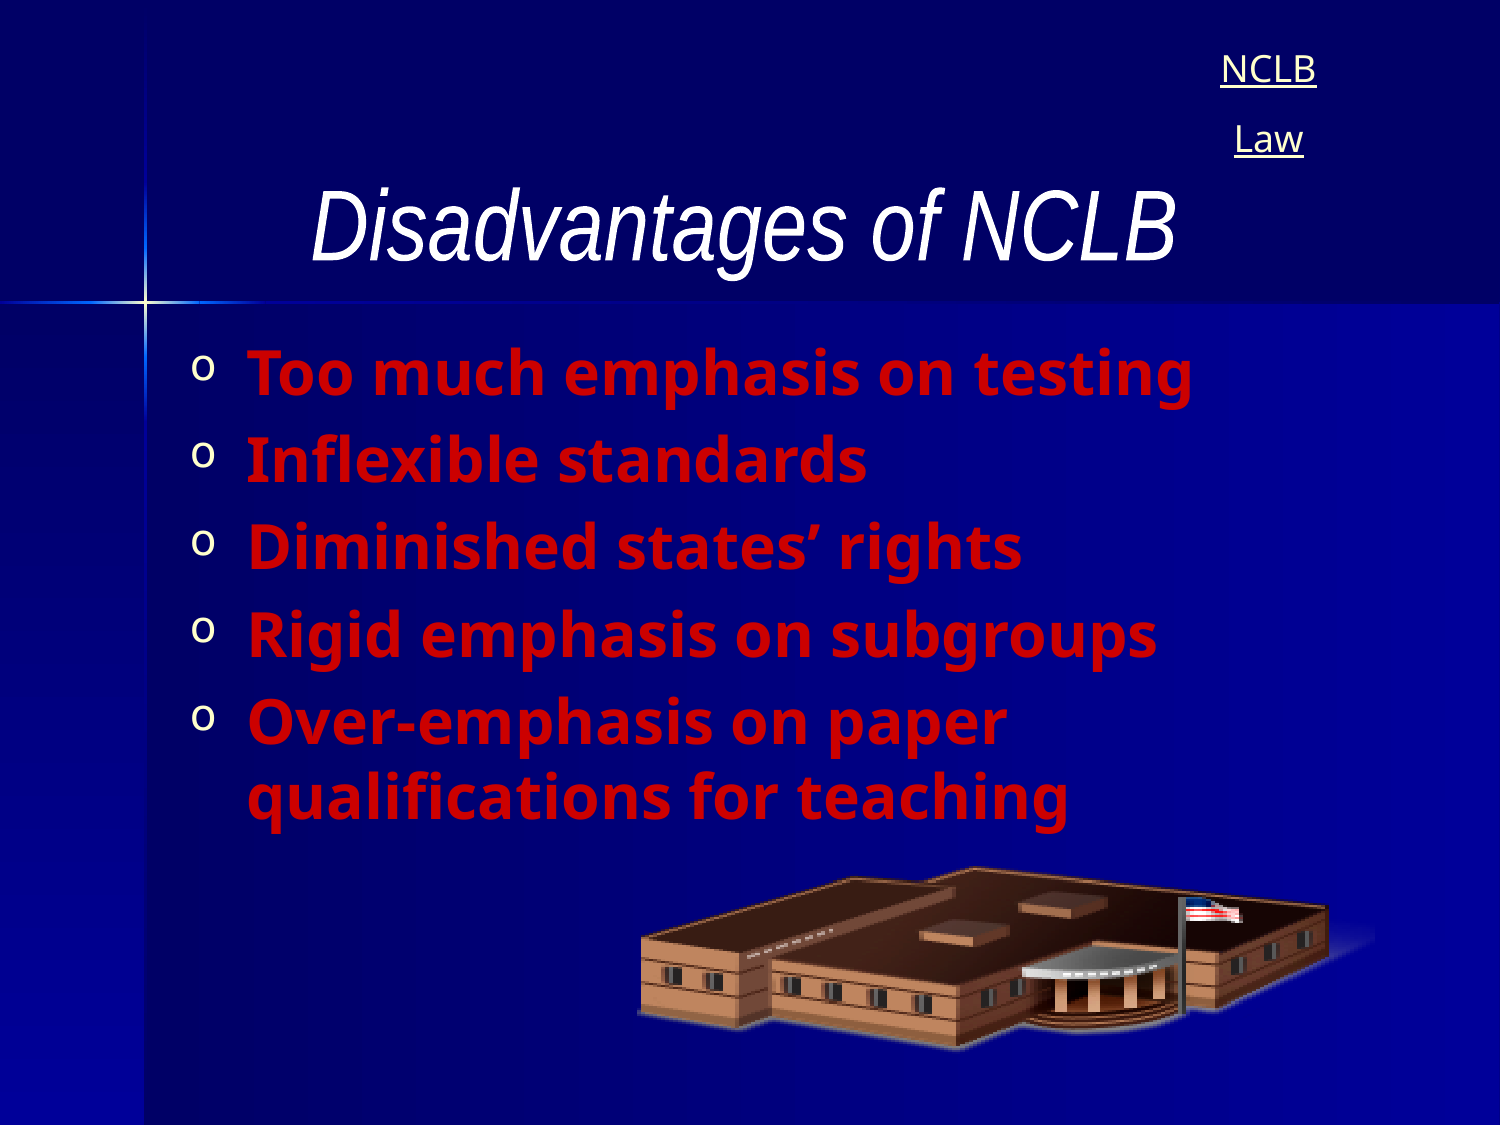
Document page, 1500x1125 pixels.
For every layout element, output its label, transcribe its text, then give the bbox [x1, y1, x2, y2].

picture [637, 762, 1376, 1125]
list Too much emphasis on testing Inflexible standards Diminished states’ rights Rigid emphasis on subgroups Over-emphasis on paper qualifications for teaching [174, 324, 1413, 1001]
text_box NCLB Law [1112, 37, 1425, 173]
